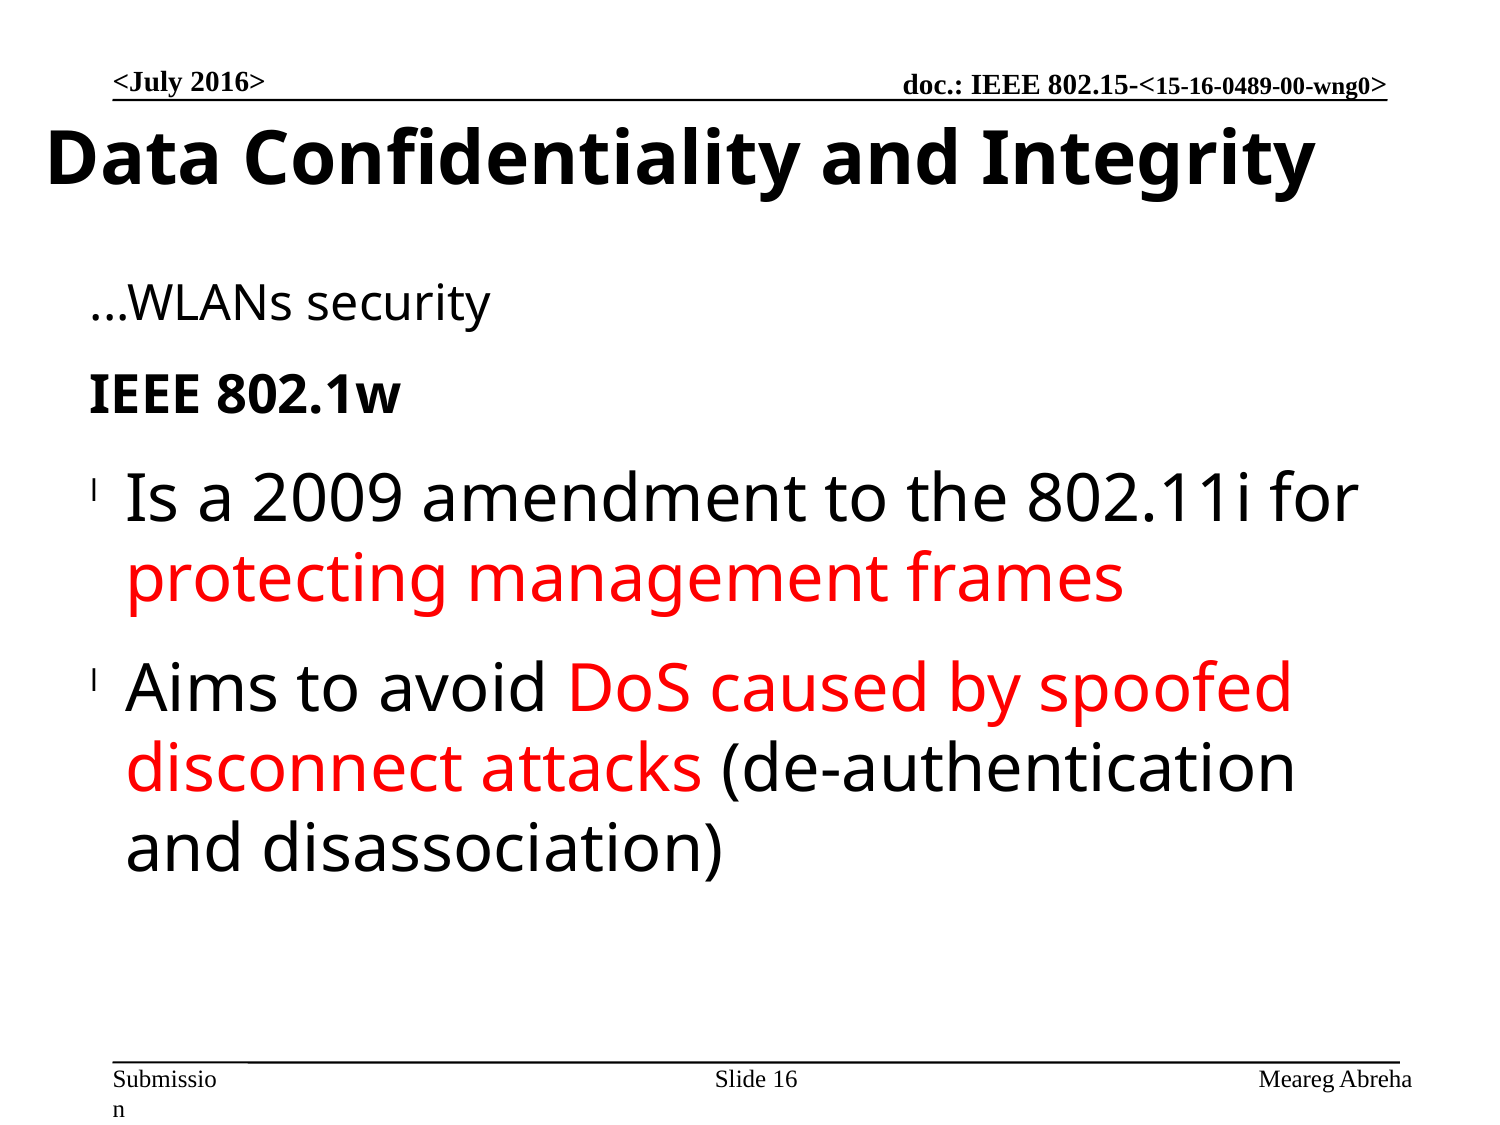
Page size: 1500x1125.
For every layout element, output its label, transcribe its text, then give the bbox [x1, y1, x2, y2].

text_box Data Confidentiality and Integrity [30, 102, 1353, 195]
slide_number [112, 62, 375, 98]
text_box ...WLANs security IEEE 802.1w Is a 2009 amendment to the 802.11i for protecting management frames Aims to avoid DoS caused by spoofed disconnect attacks (de-authentication and disassociation) [75, 262, 1425, 1005]
slide_number Slide 16 [712, 1062, 800, 1093]
text_box [75, 45, 1425, 232]
footer Meareg Abreha [900, 1062, 1413, 1093]
